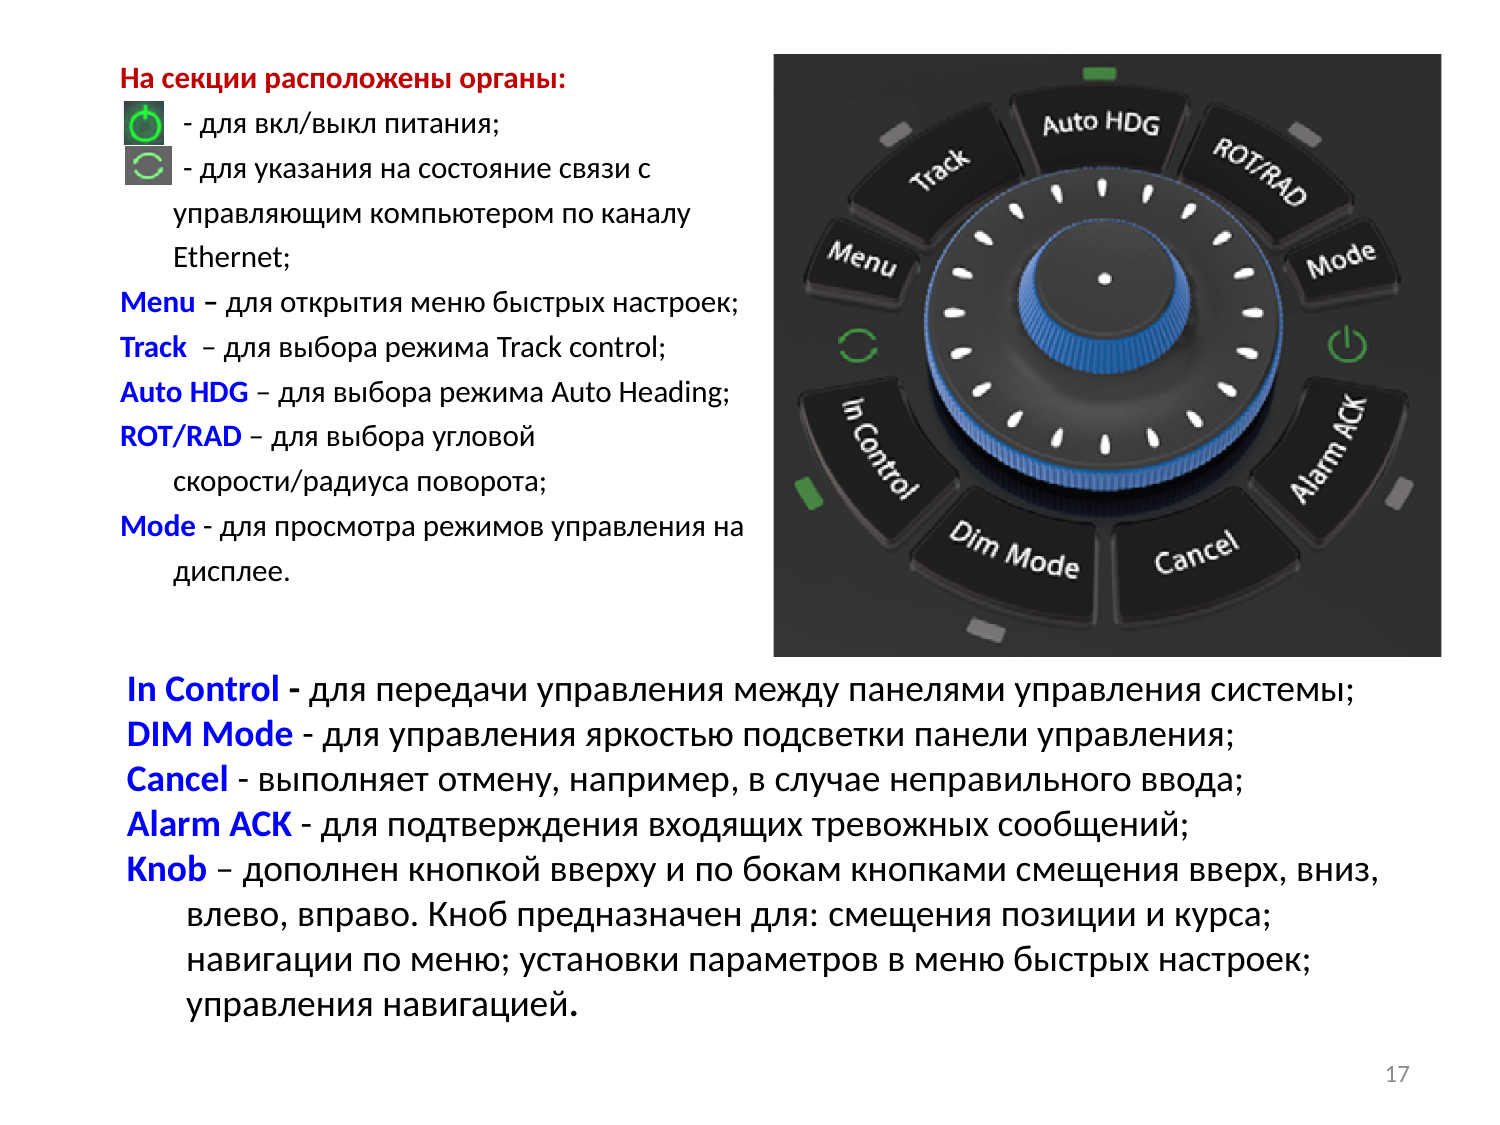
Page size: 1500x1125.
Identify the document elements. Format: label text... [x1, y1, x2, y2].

picture [773, 54, 1442, 658]
list На секции расположены органы: - для вкл/выкл питания; - для указания на состояние связи с управляющим компьютером по каналу Ethernet; Menu – для открытия меню быстрых настроек; Track – для выбора режима Track control; Auto HDG – для выбора режима Auto Heading; ROT/RAD – для выбора угловой скорости/радиуса поворота; Mode - для просмотра режимов управления на дисплее. [105, 42, 769, 657]
picture [125, 146, 172, 185]
slide_number 17 [1074, 1042, 1425, 1103]
picture [123, 101, 165, 145]
text_box In Control - для передачи управления между панелями управления системы; DIM Mode - для управления яркостью подсветки панели управления; Cancel - выполняет отмену, например, в случае неправильного ввода; Alarm ACK - для подтверждения входящих тревожных сообщений; Knob – дополнен кнопкой вверху и по бокам кнопками смещения вверх, вниз, влево, вправо. Кноб предназначен для: смещения позиции и курса; навигации по меню; установки параметров в меню быстрых настроек; управления навигацией. [112, 656, 1442, 1032]
